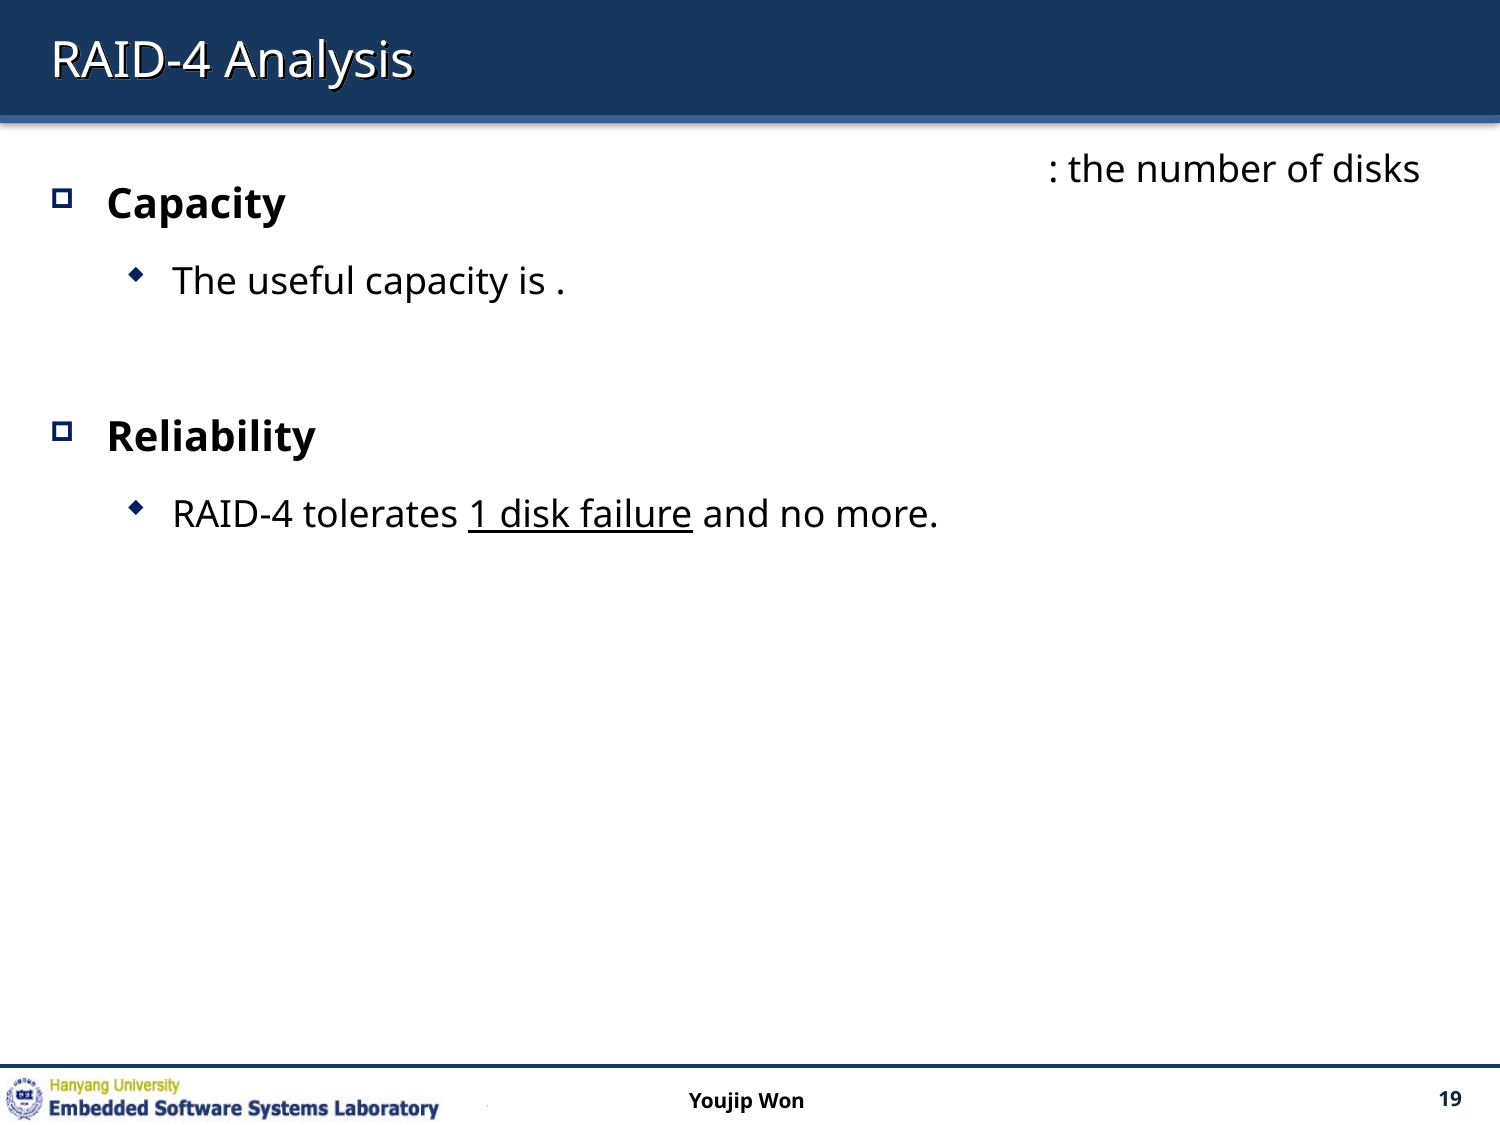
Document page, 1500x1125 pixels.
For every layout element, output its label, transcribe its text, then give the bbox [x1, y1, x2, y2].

picture [6, 1078, 488, 1122]
slide_number 19 [1306, 1081, 1483, 1118]
title RAID-4 Analysis [34, 8, 1477, 106]
footer Youjip Won [497, 1079, 997, 1117]
